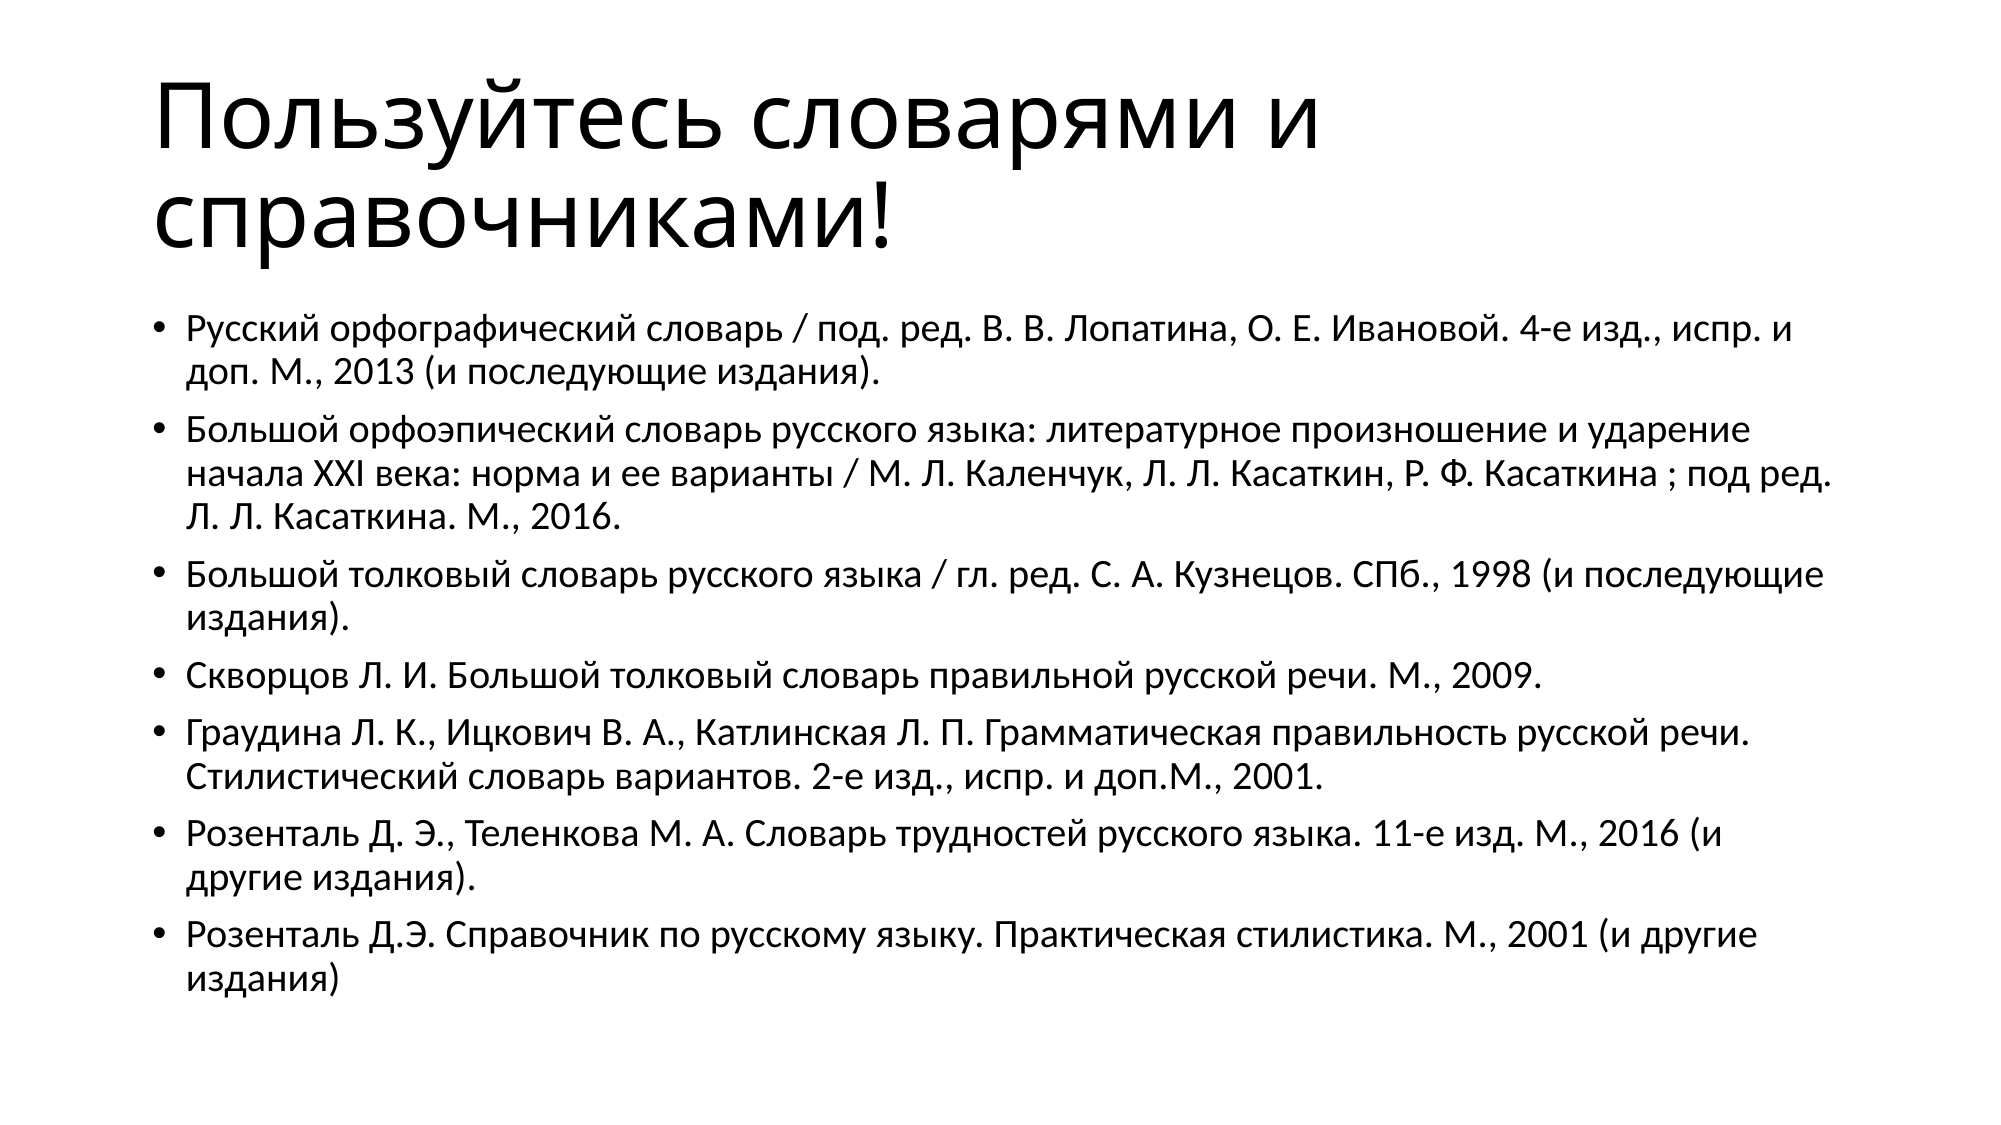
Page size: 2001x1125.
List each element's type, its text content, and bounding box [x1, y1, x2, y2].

list Русский орфографический словарь / под. ред. В. В. Лопатина, О. Е. Ивановой. 4-е изд., испр. и доп. М., 2013 (и последующие издания). Большой орфоэпический словарь русского языка: литературное произношение и ударение начала XXI века: норма и ее варианты / М. Л. Каленчук, Л. Л. Касаткин, Р. Ф. Касаткина ; под ред. Л. Л. Касаткина. М., 2016. Большой толковый словарь русского языка / гл. ред. С. А. Кузнецов. СПб., 1998 (и последующие издания). Скворцов Л. И. Большой толковый словарь правильной русской речи. М., 2009. Граудина Л. К., Ицкович В. А., Катлинская Л. П. Грамматическая правильность русской речи. Стилистический словарь вариантов. 2-е изд., испр. и доп.М., 2001. Розенталь Д. Э., Теленкова М. А. Словарь трудностей русского языка. 11-е изд. М., 2016 (и другие издания). Розенталь Д.Э. Справочник по русскому языку. Практическая стилистика. М., 2001 (и другие издания) [137, 299, 1863, 1014]
title Пользуйтесь словарями и справочниками! [137, 59, 1863, 278]
